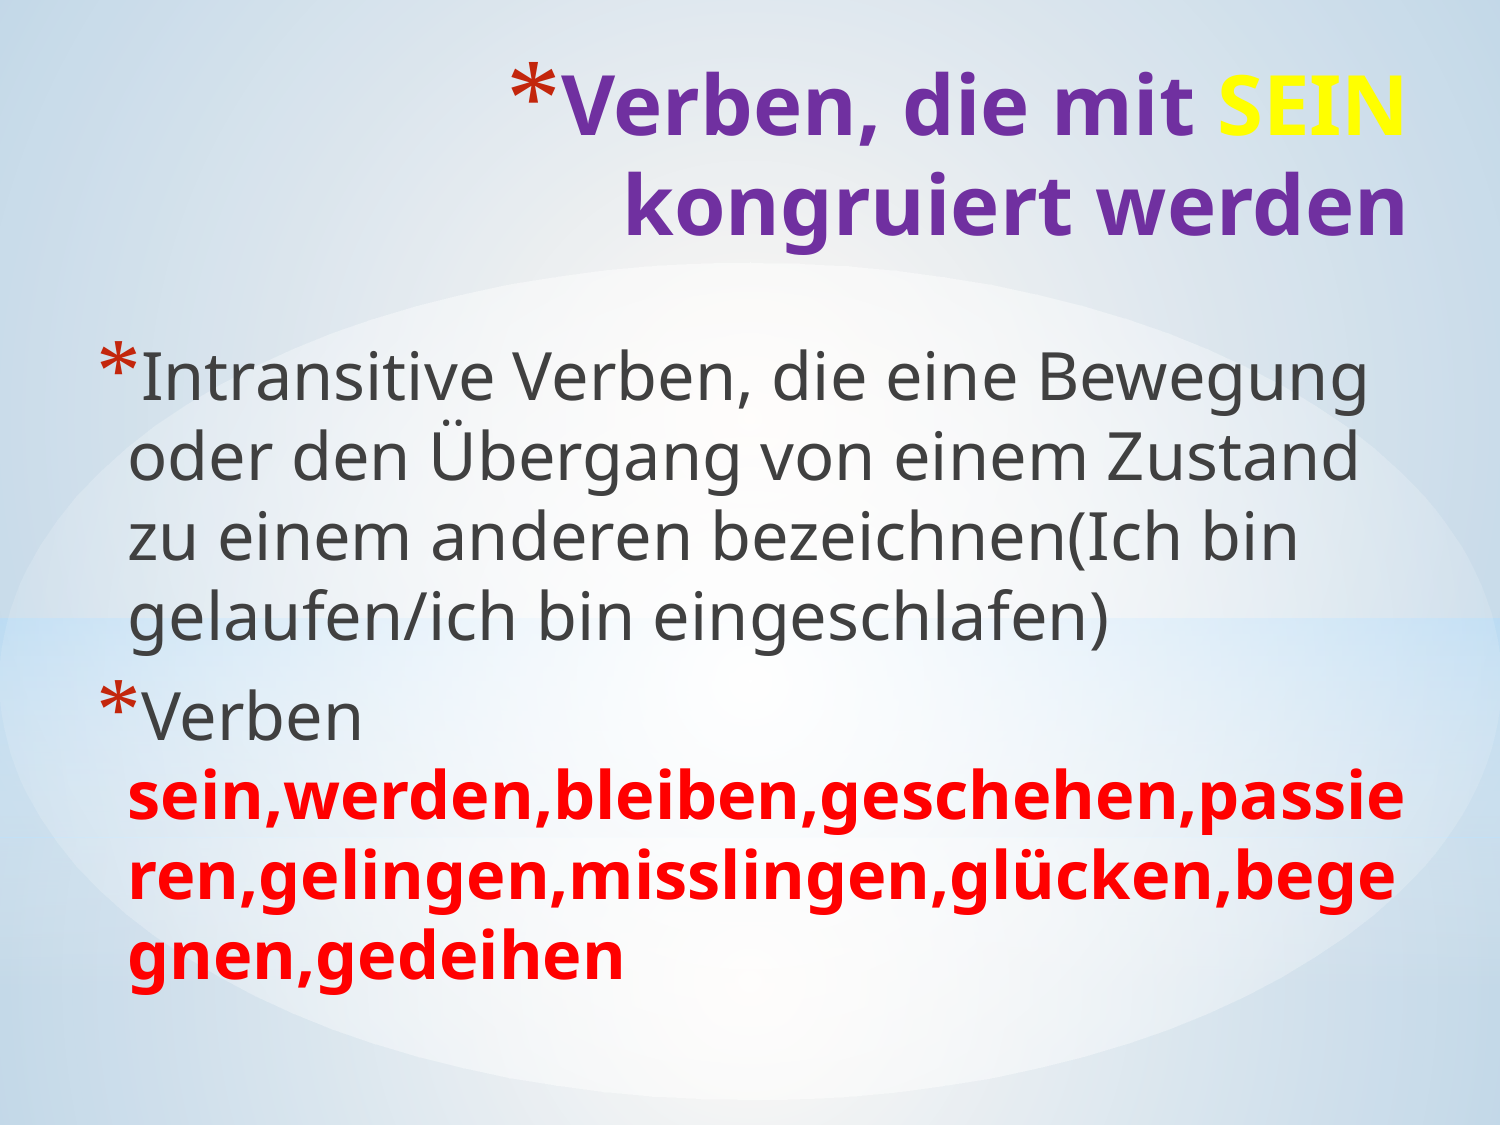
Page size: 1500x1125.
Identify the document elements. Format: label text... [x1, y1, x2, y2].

title Verben, die mit SEIN kongruiert werden [75, 45, 1425, 279]
list Intransitive Verben, die eine Bewegung oder den Übergang von einem Zustand zu einem anderen bezeichnen(Ich bin gelaufen/ich bin eingeschlafen) Verben sein,werden,bleiben,geschehen,passieren,gelingen,misslingen,glücken,begegnen,gedeihen [75, 326, 1425, 1005]
